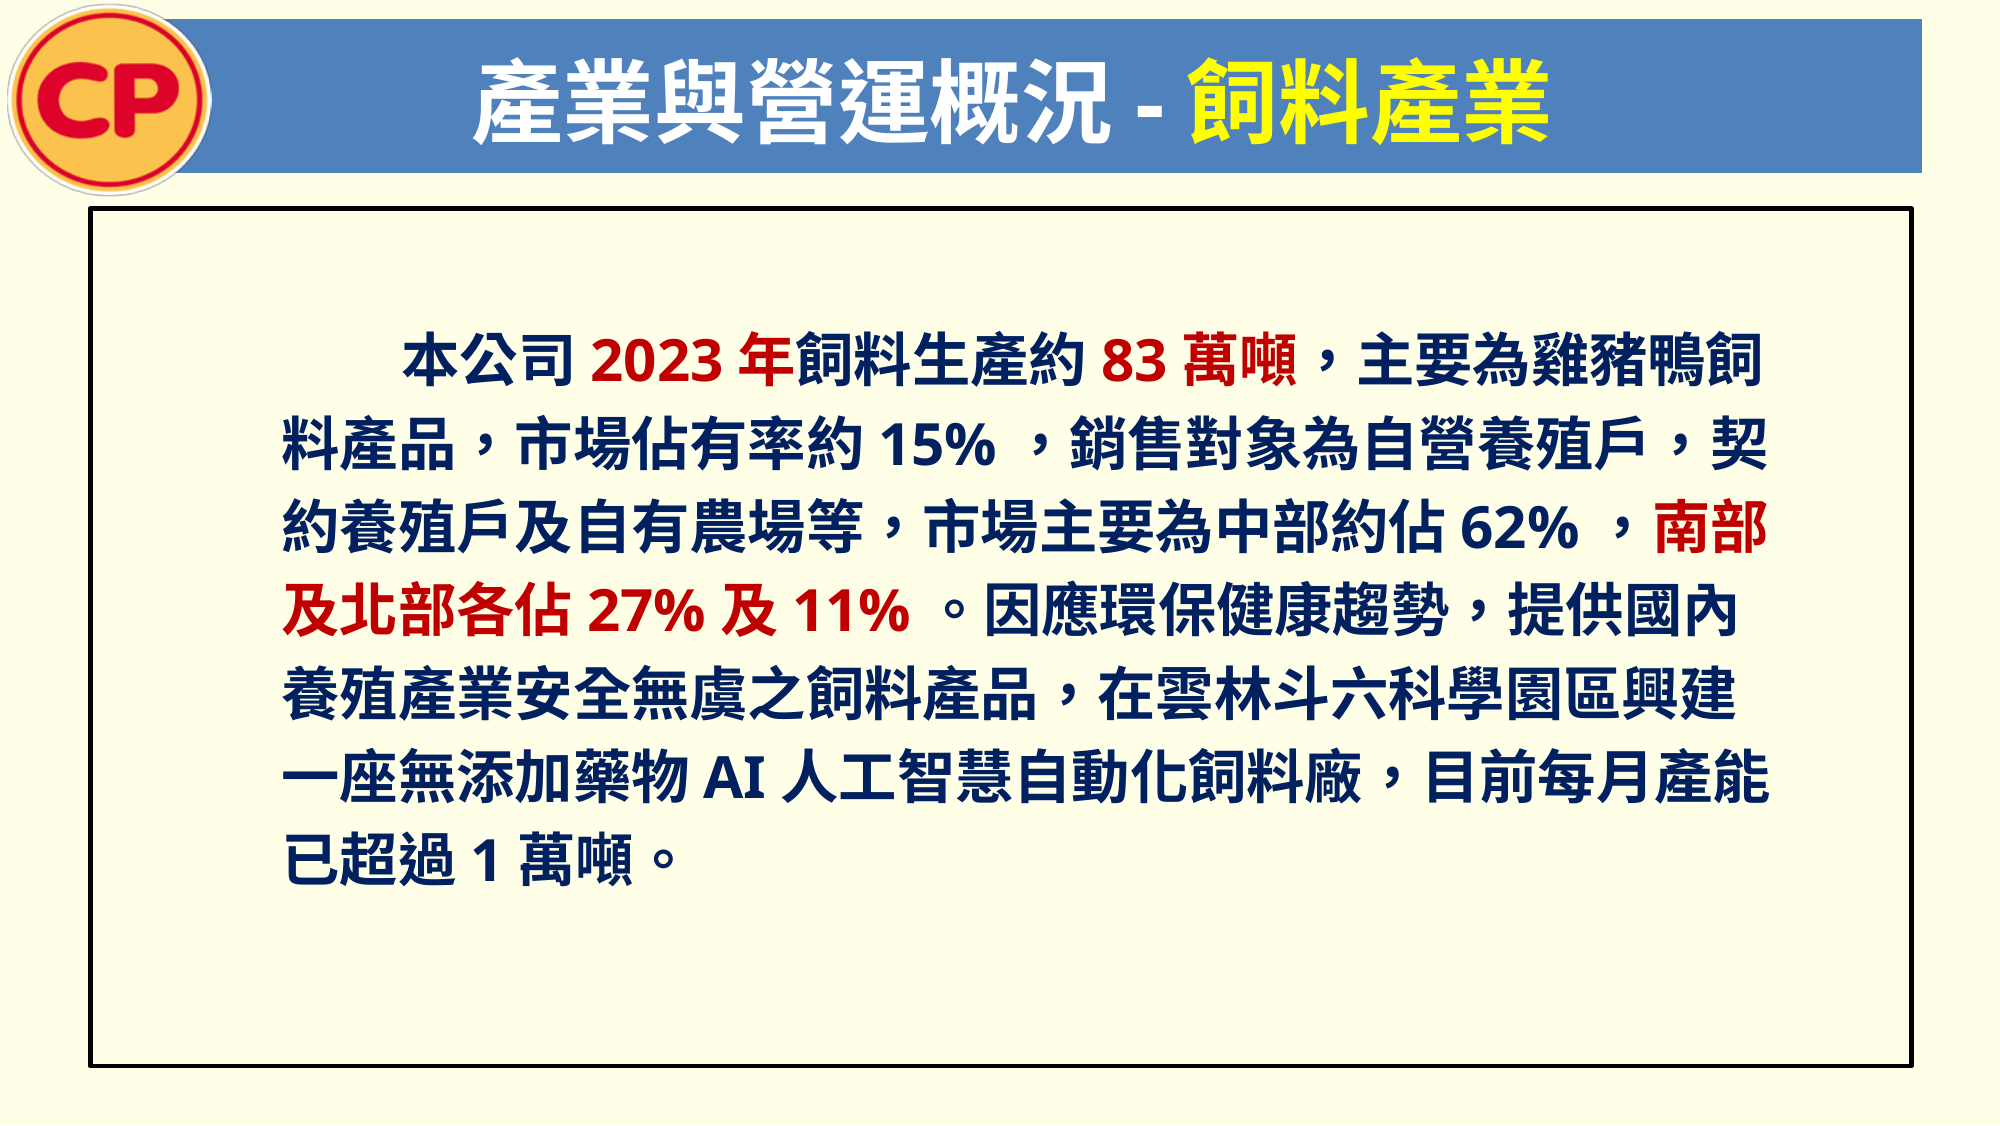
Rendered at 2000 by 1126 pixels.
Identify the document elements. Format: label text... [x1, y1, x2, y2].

picture [6, 3, 212, 197]
text_box 產業與營運概況-飼料產業 [456, 37, 1569, 162]
text_box [90, 208, 1912, 1066]
text_box [217, 19, 1922, 173]
text_box 本公司2023年飼料生產約83萬噸，主要為雞豬鴨飼料產品，市場佔有率約15%，銷售對象為自營養殖戶，契約養殖戶及自有農場等，市場主要為中部約佔62%，南部及北部各佔27%及11%。因應環保健康趨勢，提供國內養殖產業安全無虞之飼料產品，在雲林斗六科學園區興建一座無添加藥物AI人工智慧自動化飼料廠，目前每月產能已超過1萬噸。 [267, 302, 1791, 901]
